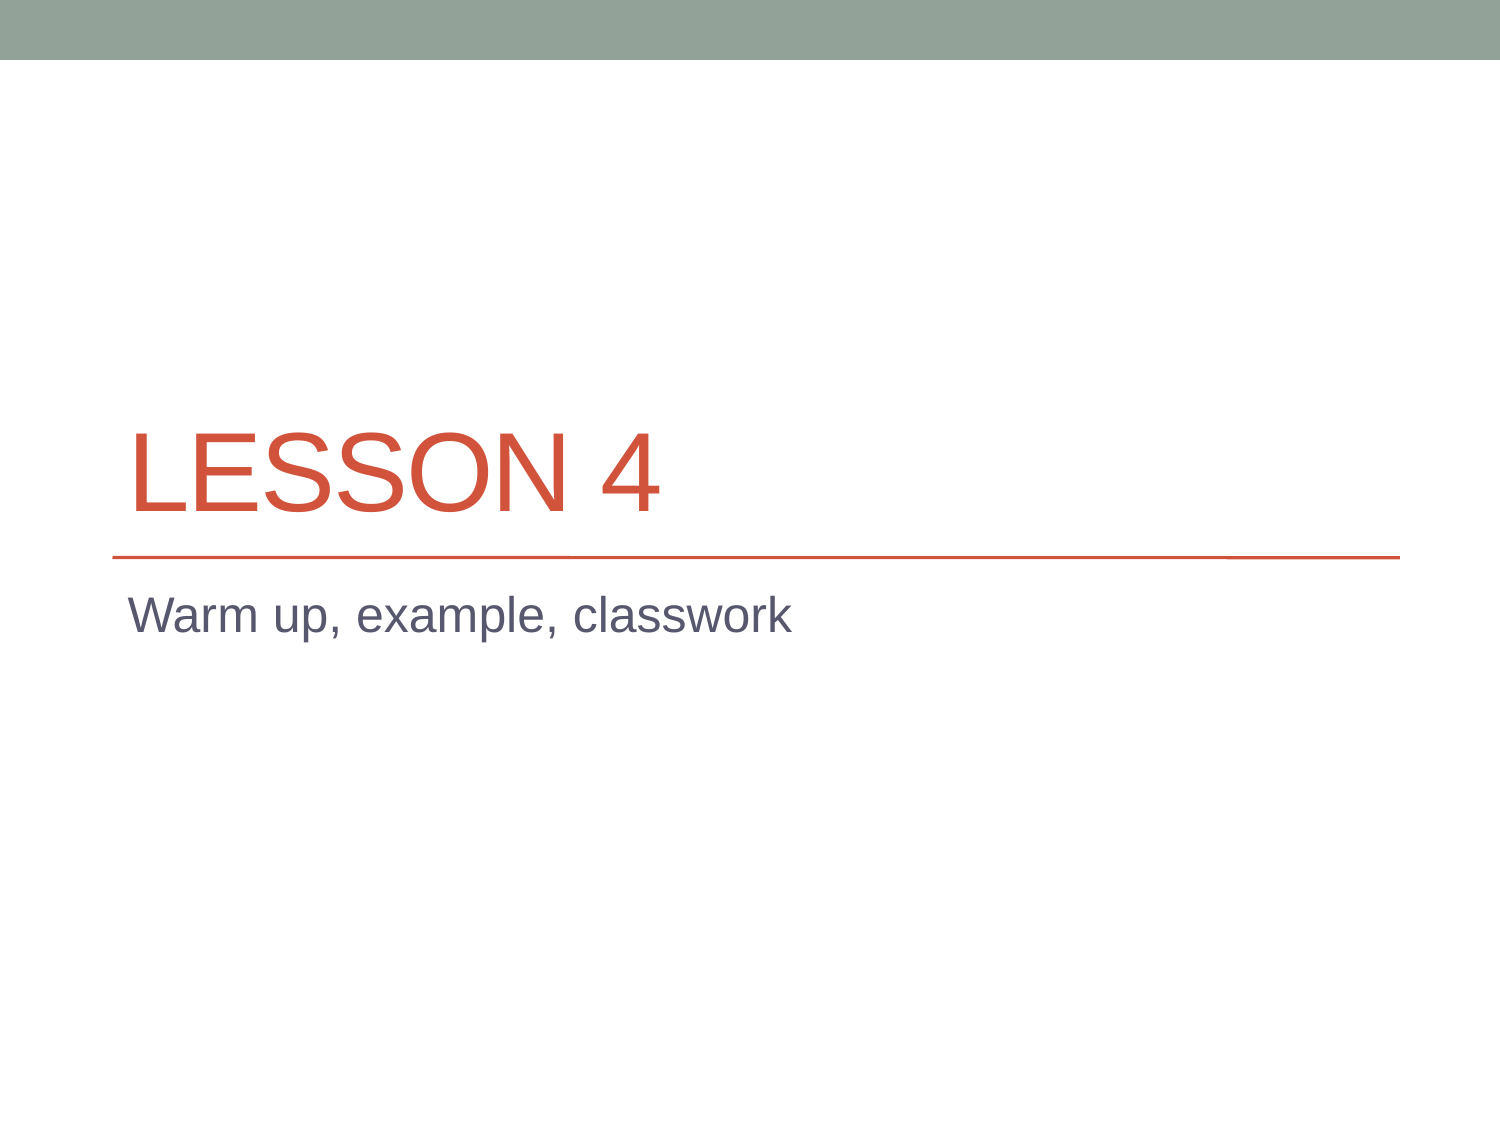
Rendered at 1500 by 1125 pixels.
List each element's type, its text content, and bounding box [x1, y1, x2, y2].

subtitle Warm up, example, classwork [112, 575, 1372, 863]
title Lesson 4 [112, 224, 1400, 542]
